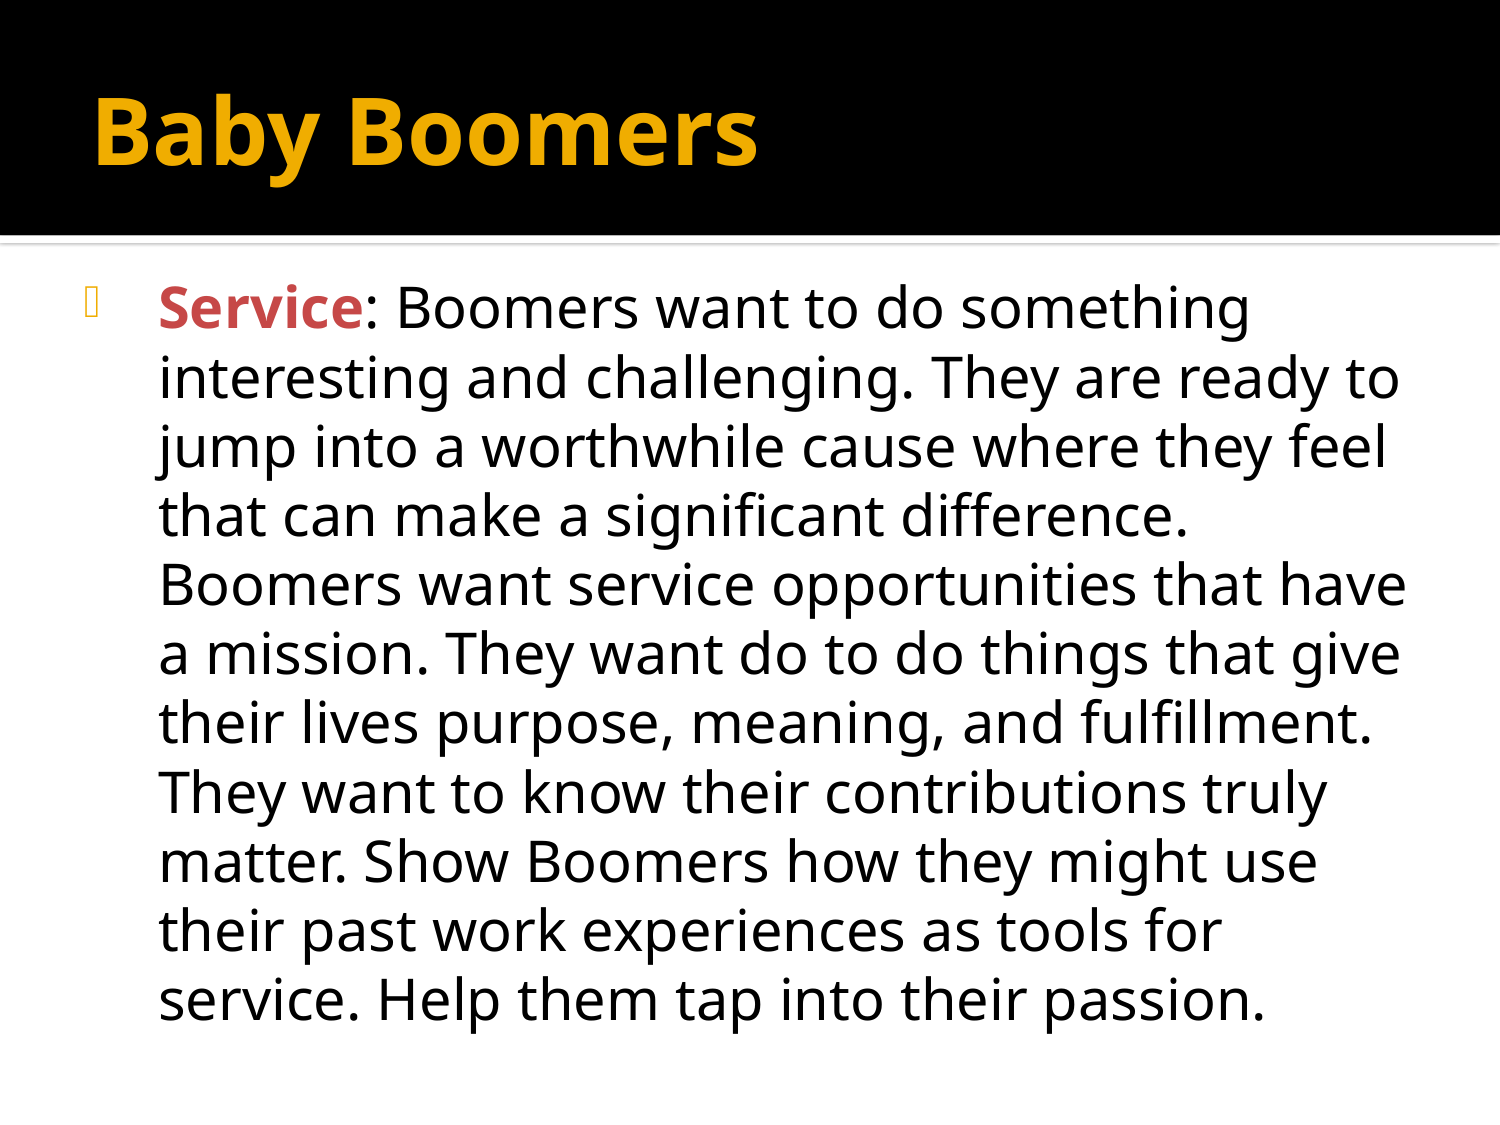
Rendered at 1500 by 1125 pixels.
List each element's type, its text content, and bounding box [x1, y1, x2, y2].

title Baby Boomers [75, 25, 1425, 231]
list Service: Boomers want to do something interesting and challenging. They are ready to jump into a worthwhile cause where they feel that can make a significant difference. Boomers want service opportunities that have a mission. They want do to do things that give their lives purpose, meaning, and fulfillment. They want to know their contributions truly matter. Show Boomers how they might use their past work experiences as tools for service. Help them tap into their passion. [75, 256, 1425, 1050]
